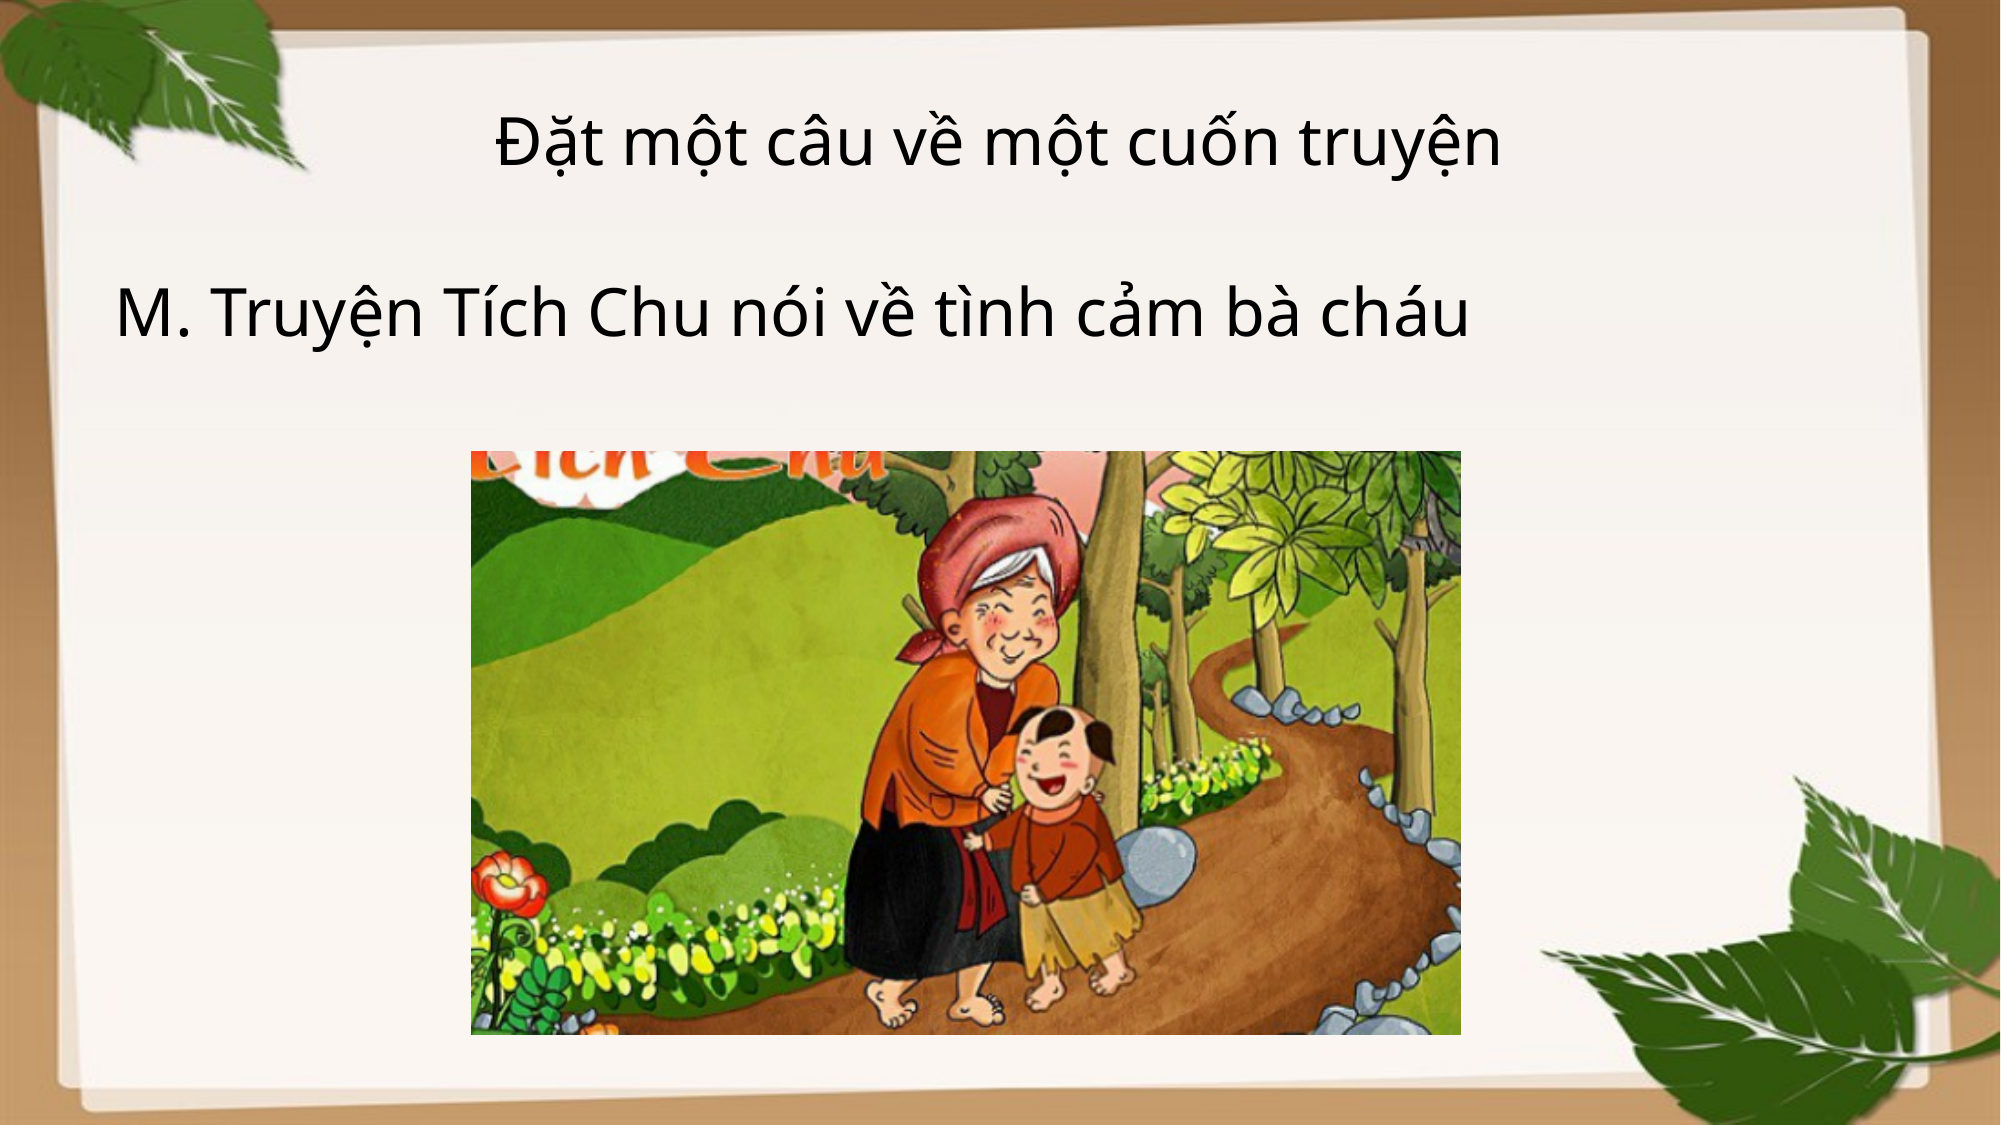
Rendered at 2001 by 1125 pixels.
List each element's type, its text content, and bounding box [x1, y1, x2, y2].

title Đặt một câu về một cuốn truyện [99, 45, 1900, 233]
list M. Truyện Tích Chu nói về tình cảm bà cháu [99, 262, 1900, 1005]
picture [0, 0, 2001, 1125]
